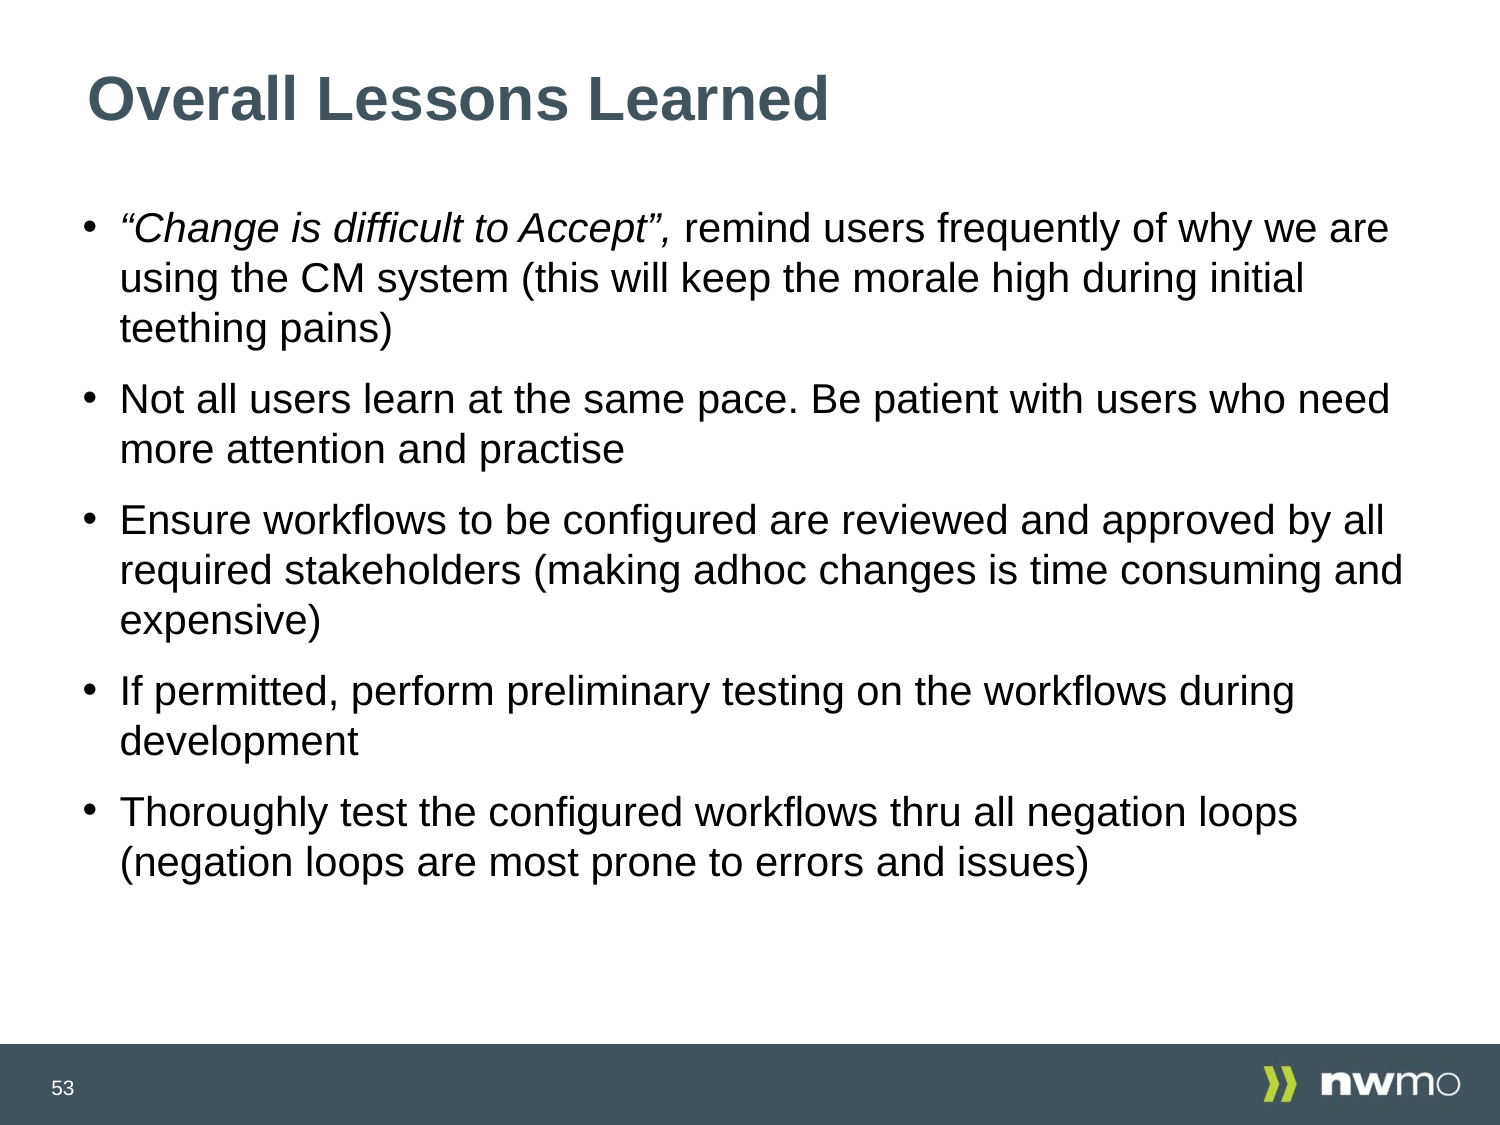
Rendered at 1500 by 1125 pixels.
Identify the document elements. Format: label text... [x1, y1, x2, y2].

slide_number 53 [9, 1057, 117, 1117]
picture [0, 1044, 1500, 1125]
list “Change is difficult to Accept”, remind users frequently of why we are using the CM system (this will keep the morale high during initial teething pains) Not all users learn at the same pace. Be patient with users who need more attention and practise Ensure workflows to be configured are reviewed and approved by all required stakeholders (making adhoc changes is time consuming and expensive) If permitted, perform preliminary testing on the workflows during development Thoroughly test the configured workflows thru all negation loops (negation loops are most prone to errors and issues) [67, 193, 1452, 916]
title Overall Lessons Learned [73, 50, 1456, 150]
